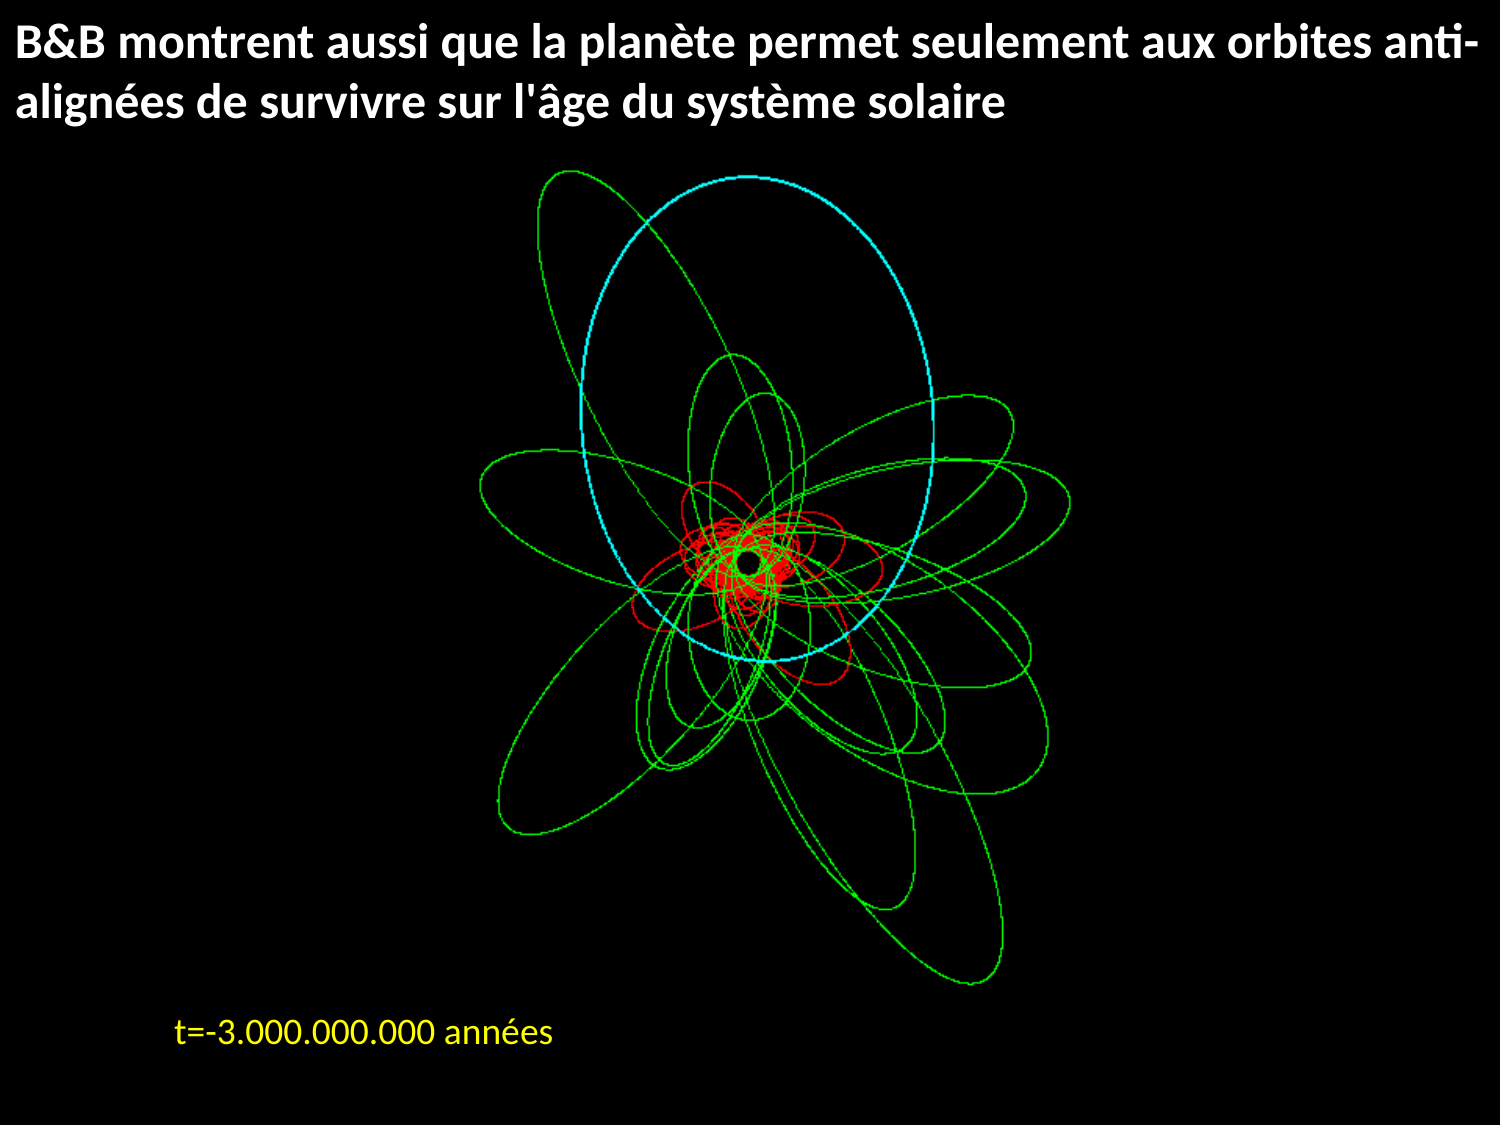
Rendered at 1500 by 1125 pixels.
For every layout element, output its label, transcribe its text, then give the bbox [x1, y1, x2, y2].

text_box B&B montrent aussi que la planète permet seulement aux orbites anti-alignées de survivre sur l'âge du système solaire [0, 1, 1500, 137]
picture [217, 30, 1283, 1095]
text_box t=-3.000.000.000 années [159, 999, 212, 1060]
